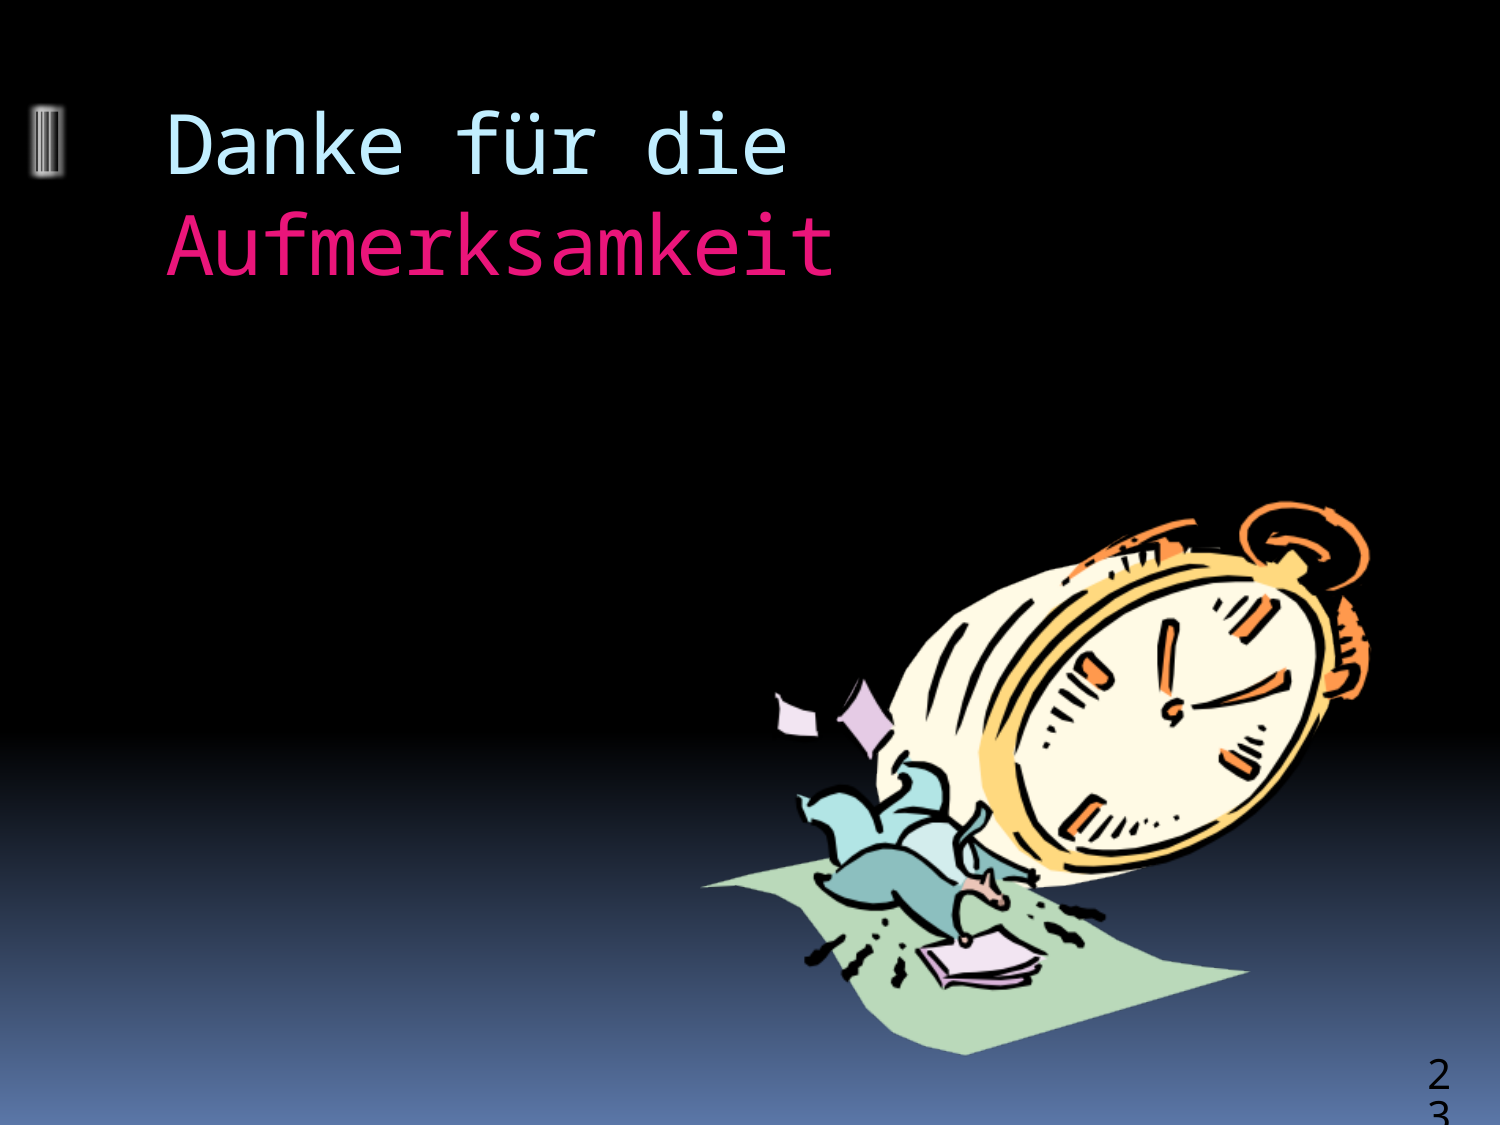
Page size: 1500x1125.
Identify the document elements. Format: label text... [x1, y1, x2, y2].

title Danke für die Aufmerksamkeit [150, 84, 1425, 235]
picture [699, 487, 1381, 1058]
slide_number 23 [1412, 1052, 1488, 1113]
